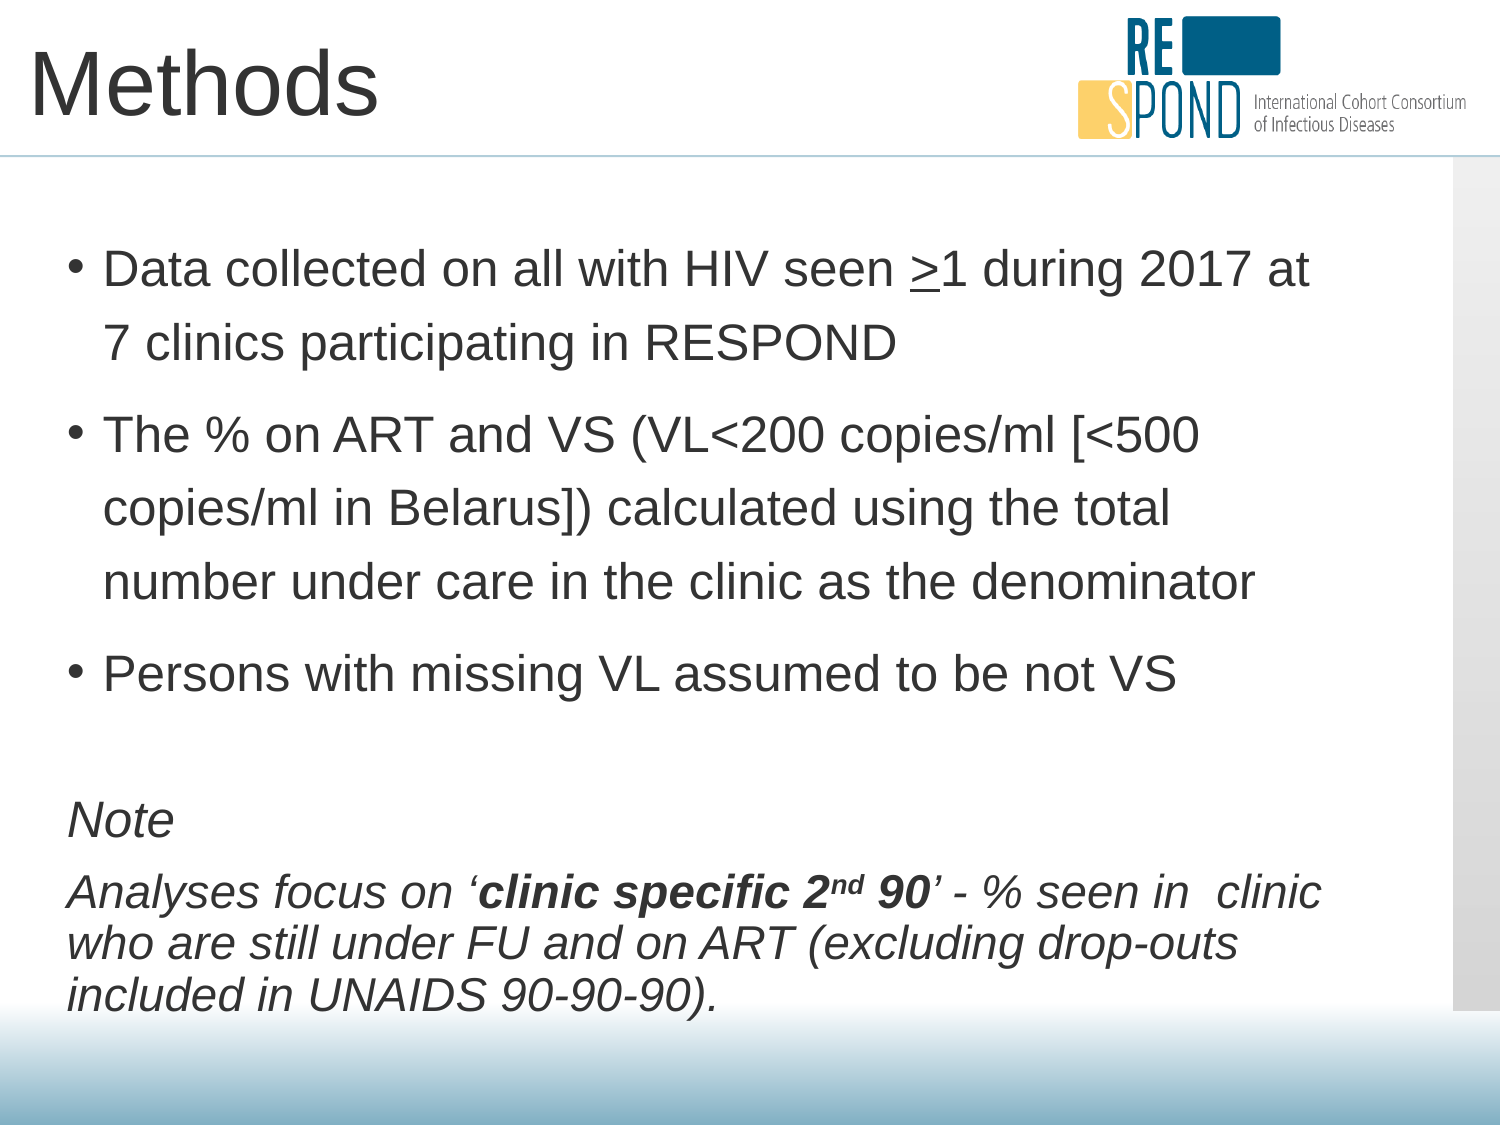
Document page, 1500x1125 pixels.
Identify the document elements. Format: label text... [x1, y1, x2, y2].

title Methods [13, 0, 1239, 173]
picture [1239, 8, 1473, 146]
list Data collected on all with HIV seen >1 during 2017 at 7 clinics participating in RESPOND The % on ART and VS (VL<200 copies/ml [<500 copies/ml in Belarus]) calculated using the total number under care in the clinic as the denominator Persons with missing VL assumed to be not VS Note Analyses focus on ‘clinic specific 2nd 90’ - % seen in clinic who are still under FU and on ART (excluding drop-outs included in UNAIDS 90-90-90). [51, 215, 1346, 1045]
